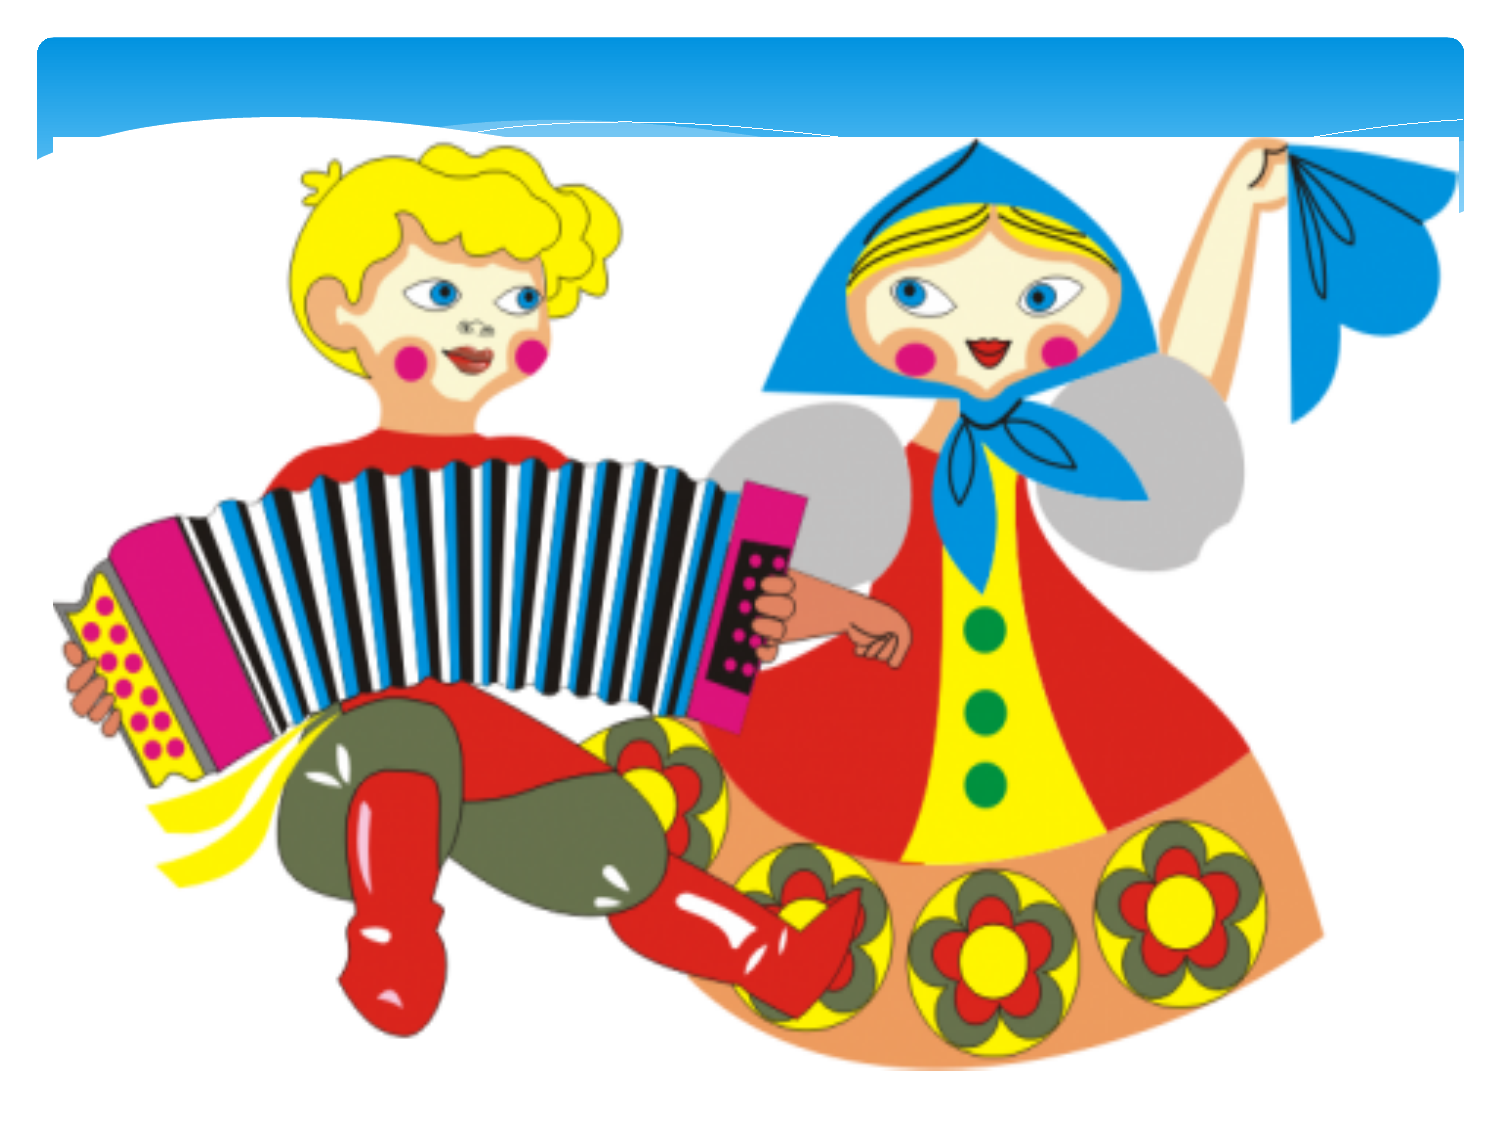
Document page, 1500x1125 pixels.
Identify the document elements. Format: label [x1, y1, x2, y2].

picture [52, 136, 1459, 1071]
